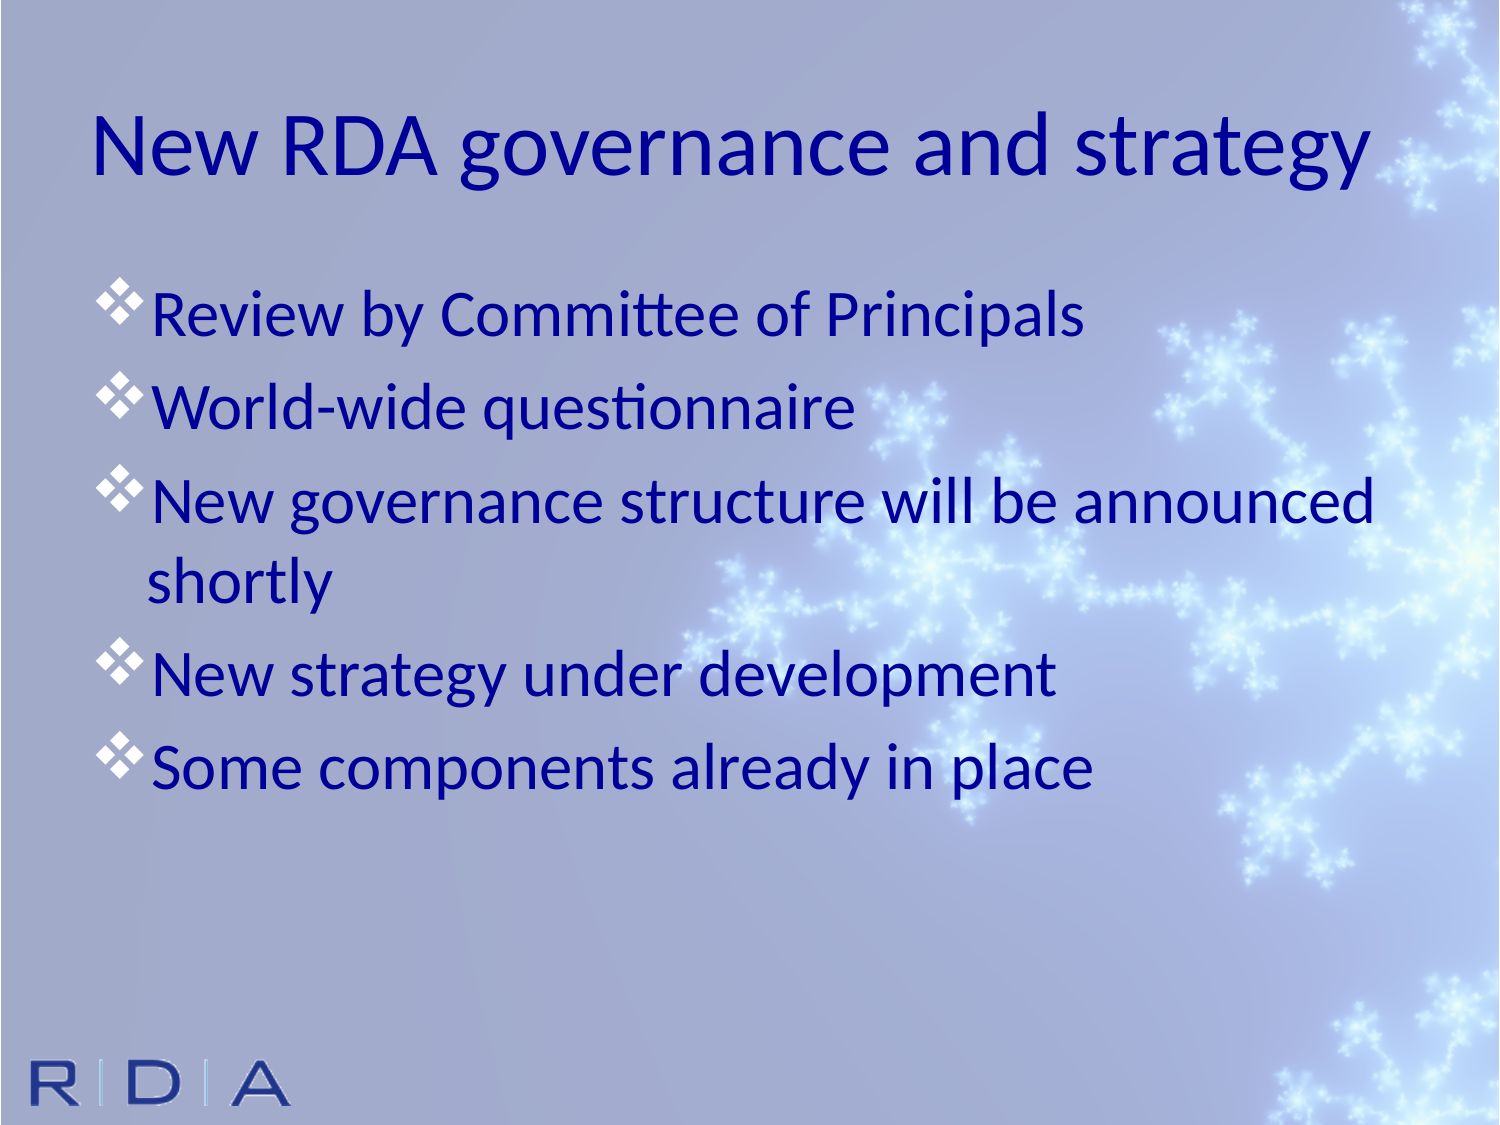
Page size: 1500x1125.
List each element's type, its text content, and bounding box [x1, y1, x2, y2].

picture [1, 0, 1499, 1125]
title New RDA governance and strategy [75, 45, 1425, 233]
list Review by Committee of Principals World-wide questionnaire New governance structure will be announced shortly New strategy under development Some components already in place [75, 262, 1425, 1005]
